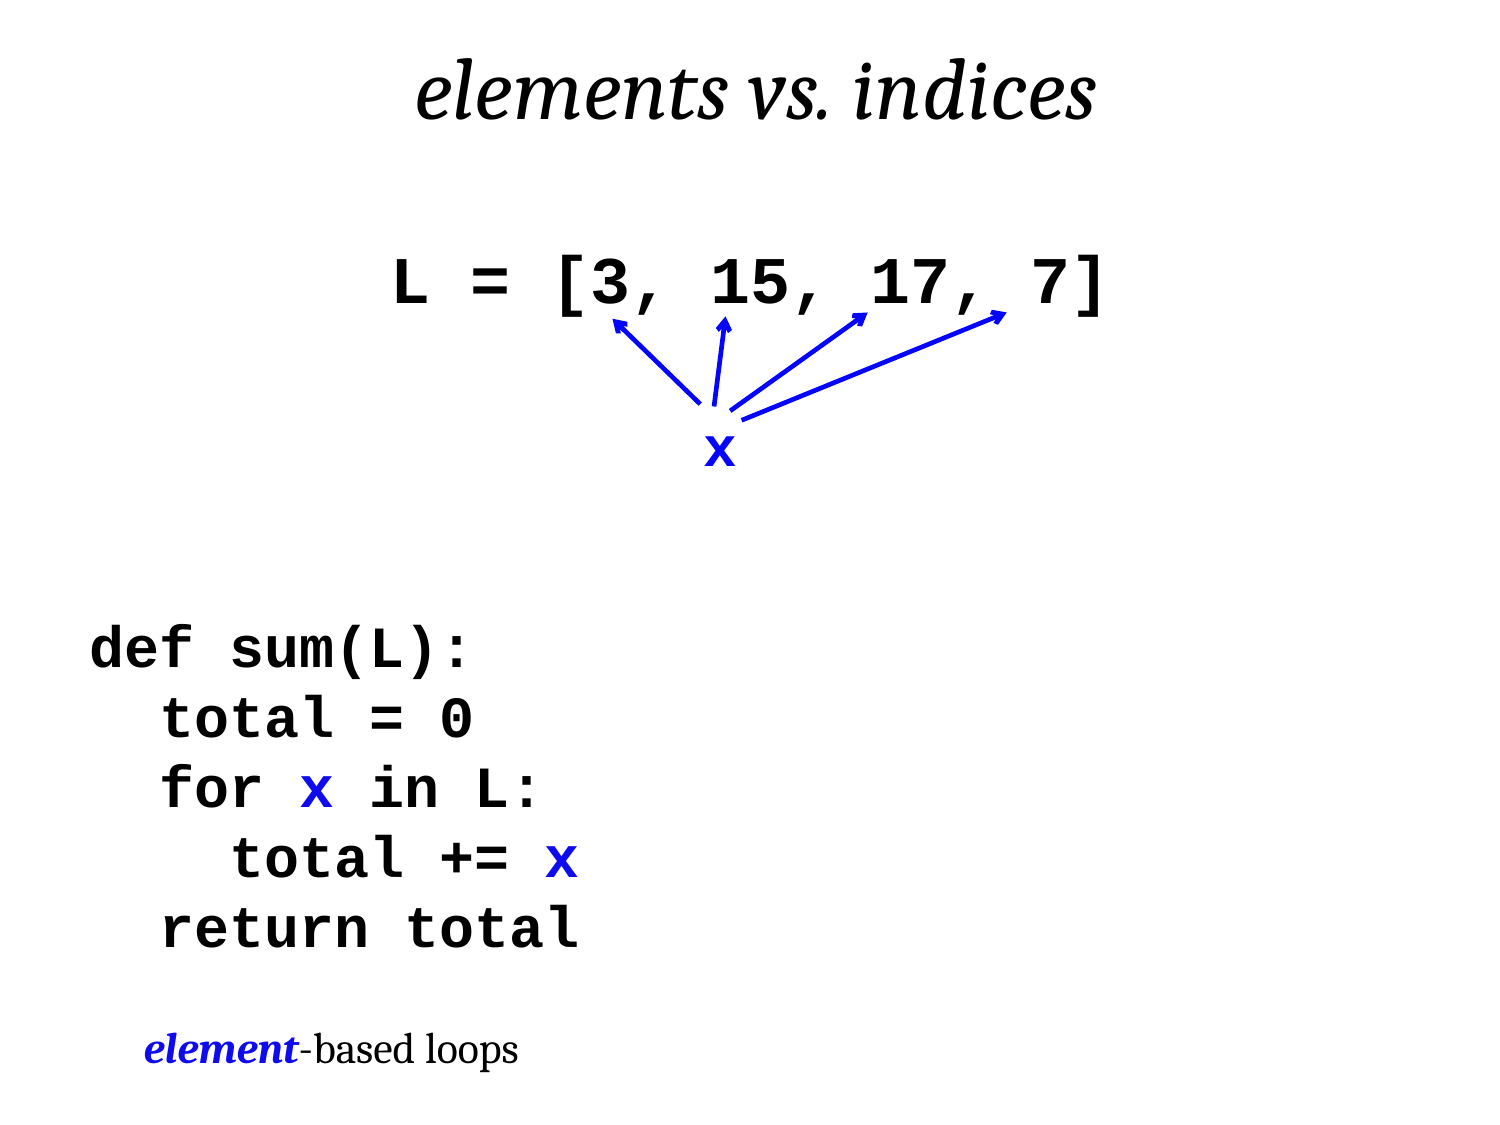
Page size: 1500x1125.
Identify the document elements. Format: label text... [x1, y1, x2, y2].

text_box L = [3, 15, 17, 7] [212, 229, 1288, 324]
text_box x [688, 402, 753, 485]
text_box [741, 312, 1007, 421]
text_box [729, 312, 739, 412]
text_box def sum(L): total = 0 for x in L: total += x return total [75, 601, 700, 967]
text_box elements vs. indices [237, 24, 1275, 145]
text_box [713, 316, 724, 407]
text_box element-based loops [74, 1012, 588, 1080]
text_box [612, 318, 701, 405]
